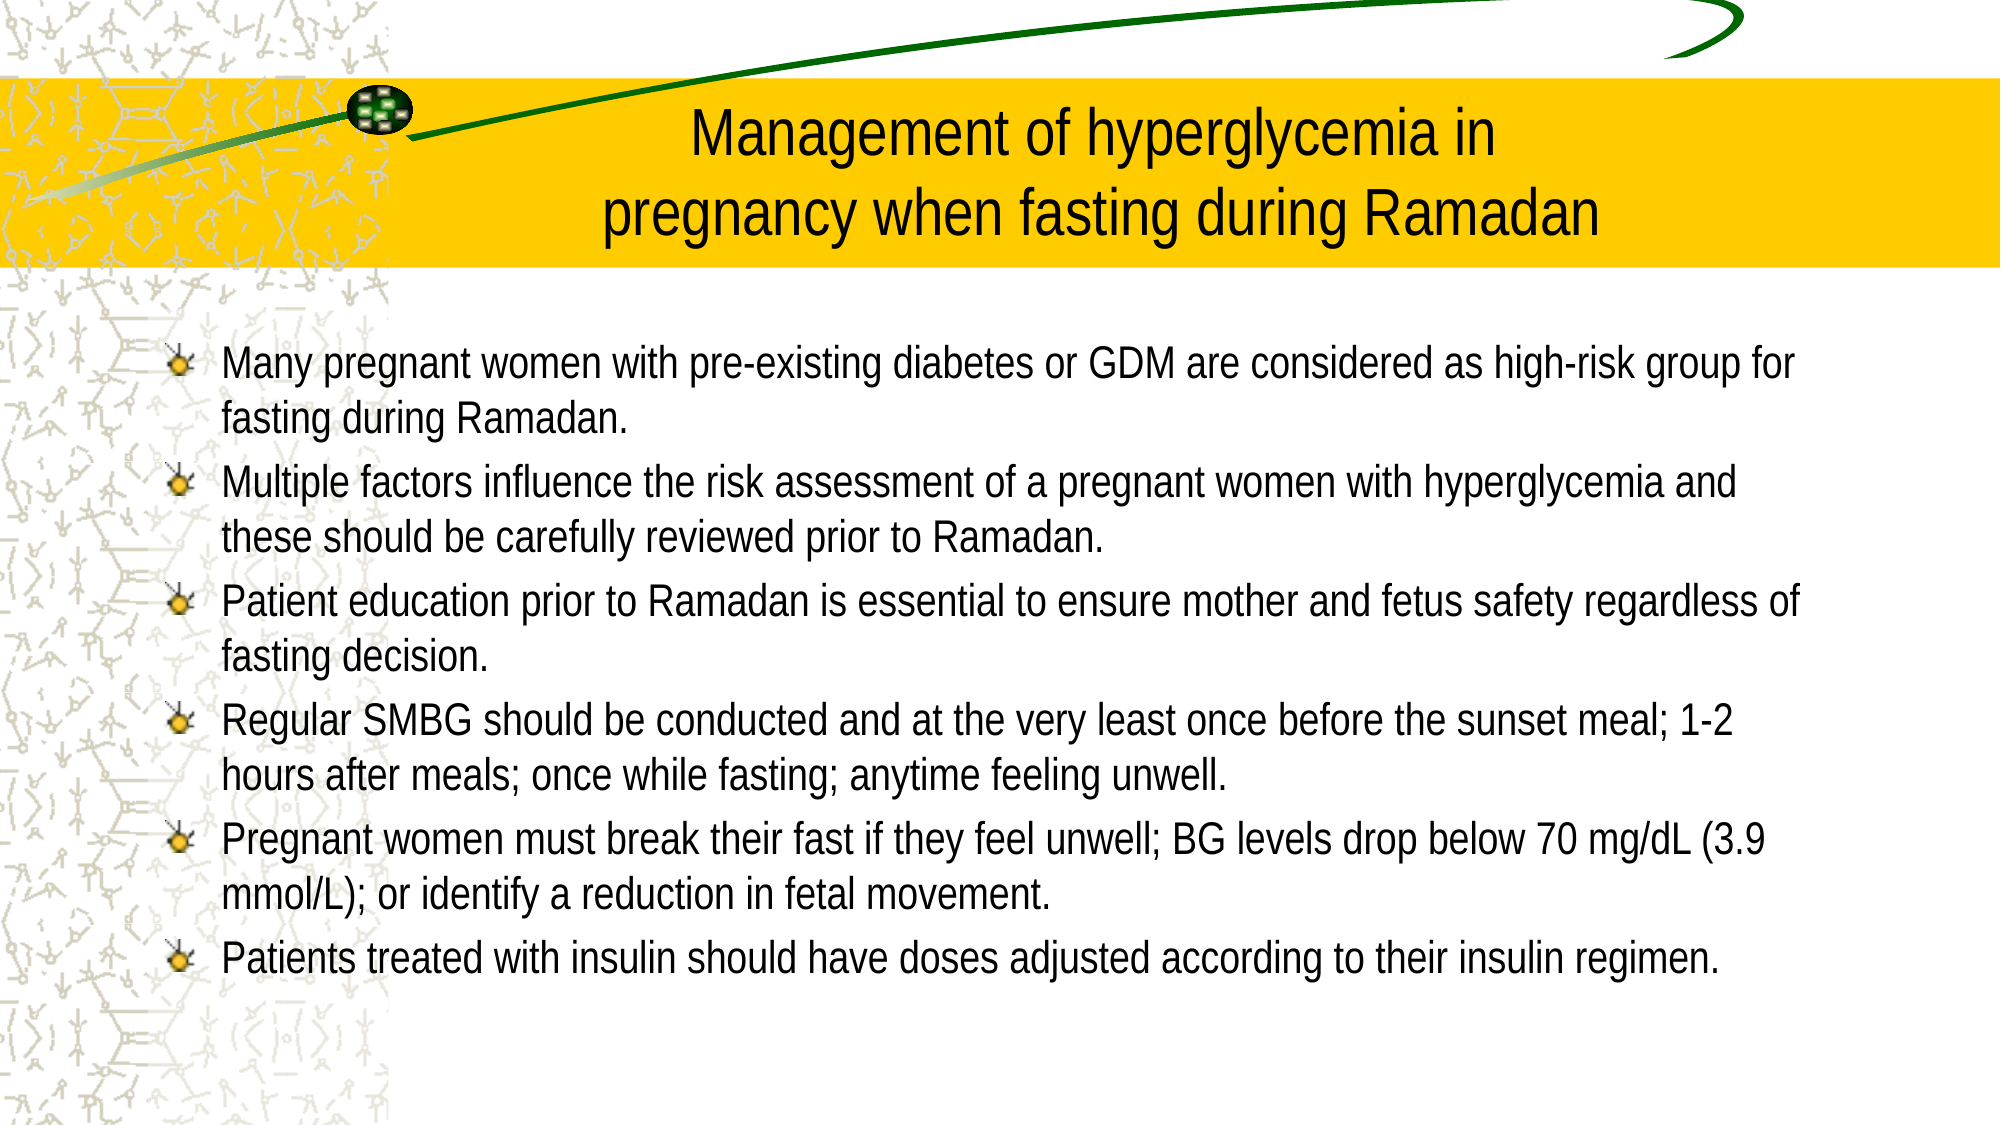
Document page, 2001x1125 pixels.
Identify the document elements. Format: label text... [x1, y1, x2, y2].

picture [165, 820, 198, 853]
title Management of hyperglycemia in pregnancy when fasting during Ramadan [252, 75, 1953, 263]
list Many pregnant women with pre-existing diabetes or GDM are considered as high-risk group for fasting during Ramadan. Multiple factors influence the risk assessment of a pregnant women with hyperglycemia and these should be carefully reviewed prior to Ramadan. Patient education prior to Ramadan is essential to ensure mother and fetus safety regardless of fasting decision. Regular SMBG should be conducted and at the very least once before the sunset meal; 1-2 hours after meals; once while fasting; anytime feeling unwell. Pregnant women must break their fast if they feel unwell; BG levels drop below 70 mg/dL (3.9 mmol/L); or identify a reduction in fetal movement. Patients treated with insulin should have doses adjusted according to their insulin regimen. [150, 324, 1850, 1000]
picture [0, 0, 389, 1125]
picture [165, 582, 198, 615]
picture [165, 939, 198, 972]
picture [165, 701, 198, 734]
picture [165, 343, 198, 376]
picture [165, 462, 198, 496]
